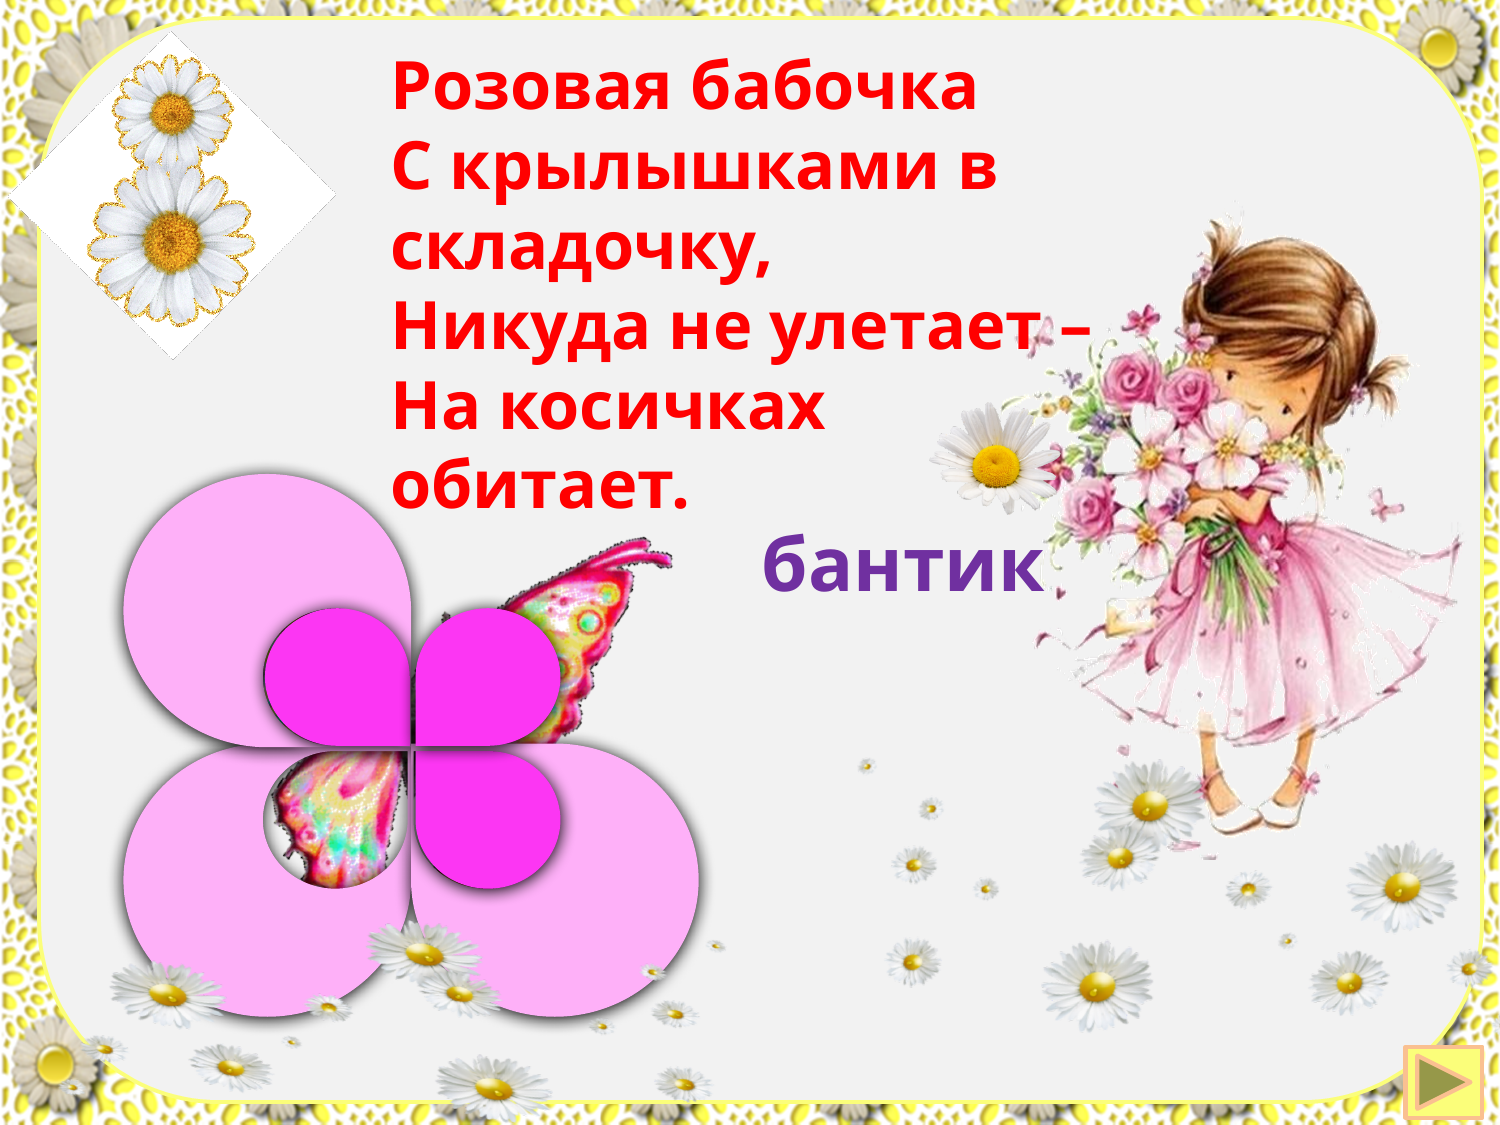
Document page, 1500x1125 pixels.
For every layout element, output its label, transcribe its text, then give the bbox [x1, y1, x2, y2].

text_box бантик [746, 509, 1061, 615]
picture [0, 0, 1500, 1125]
text_box [678, 805, 688, 823]
text_box Розовая бабочка С крылышками в складочку, Никуда не улетает – На косичках обитает. [375, 35, 1125, 530]
